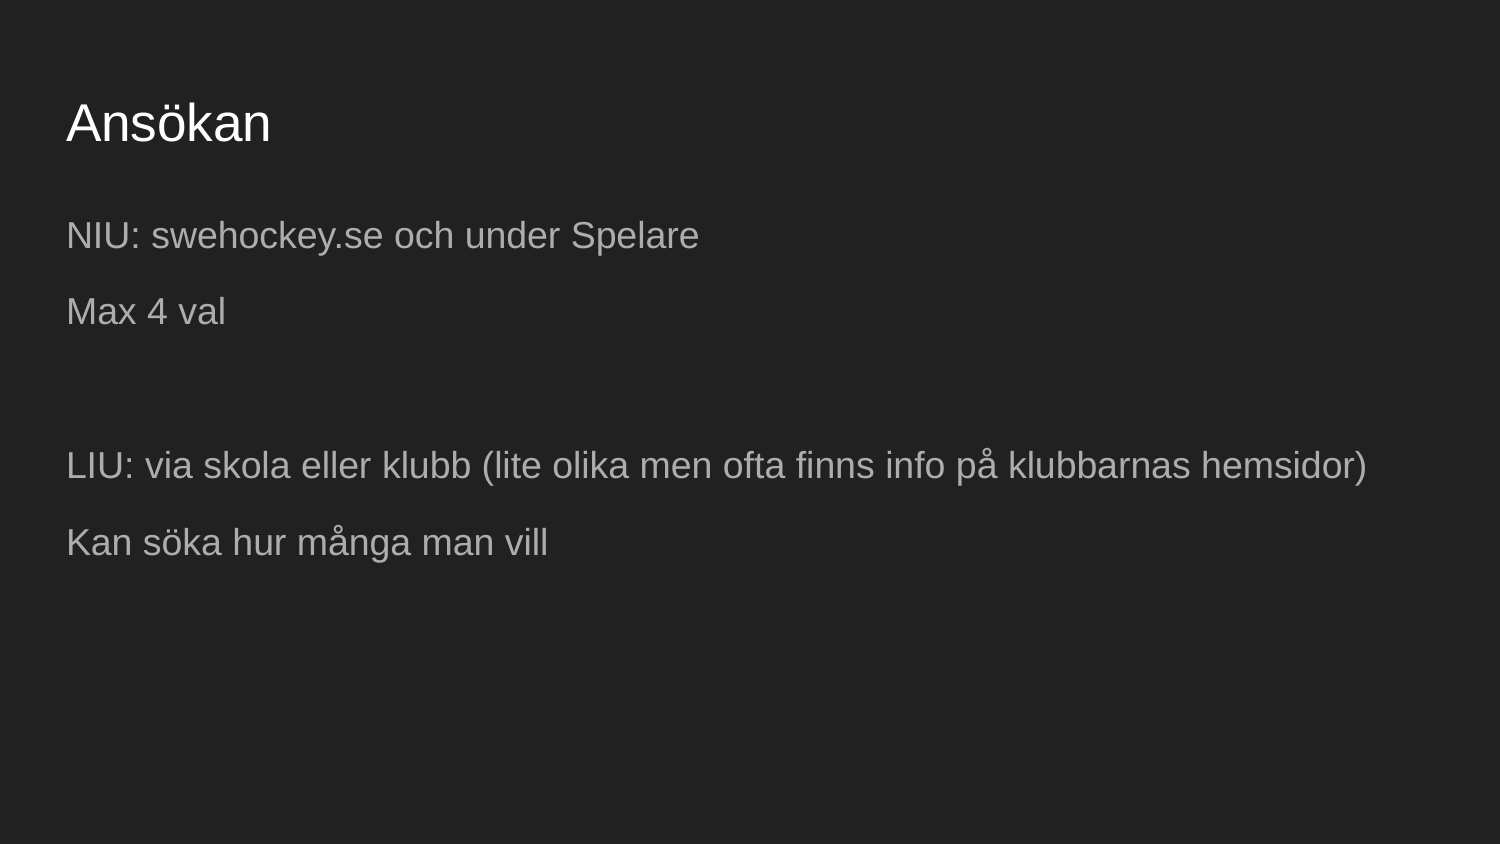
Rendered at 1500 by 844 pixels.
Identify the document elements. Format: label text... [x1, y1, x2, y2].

title Ansökan [51, 72, 1449, 167]
list NIU: swehockey.se och under Spelare Max 4 val LIU: via skola eller klubb (lite olika men ofta finns info på klubbarnas hemsidor) Kan söka hur många man vill [51, 189, 1449, 750]
